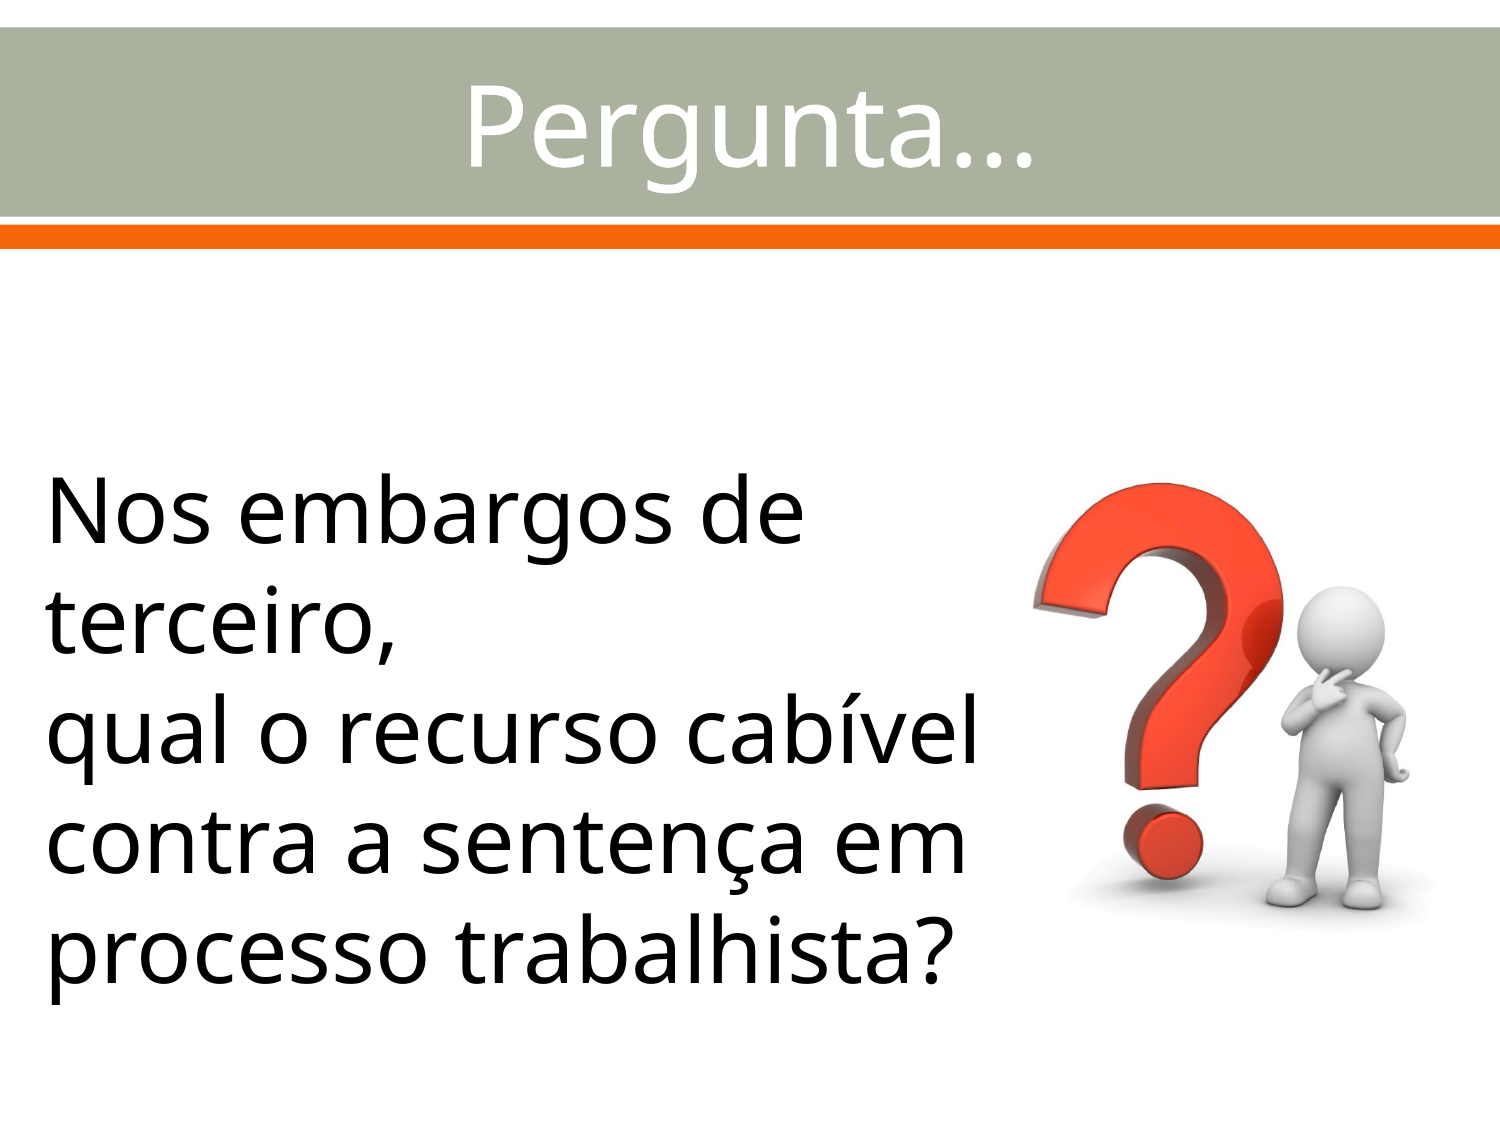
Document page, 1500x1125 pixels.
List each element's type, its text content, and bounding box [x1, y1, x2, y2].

picture [976, 444, 1500, 968]
title Pergunta... [0, 29, 1500, 213]
text_box Nos embargos de terceiro, qual o recurso cabível contra a sentença em processo trabalhista? [29, 444, 1105, 1009]
